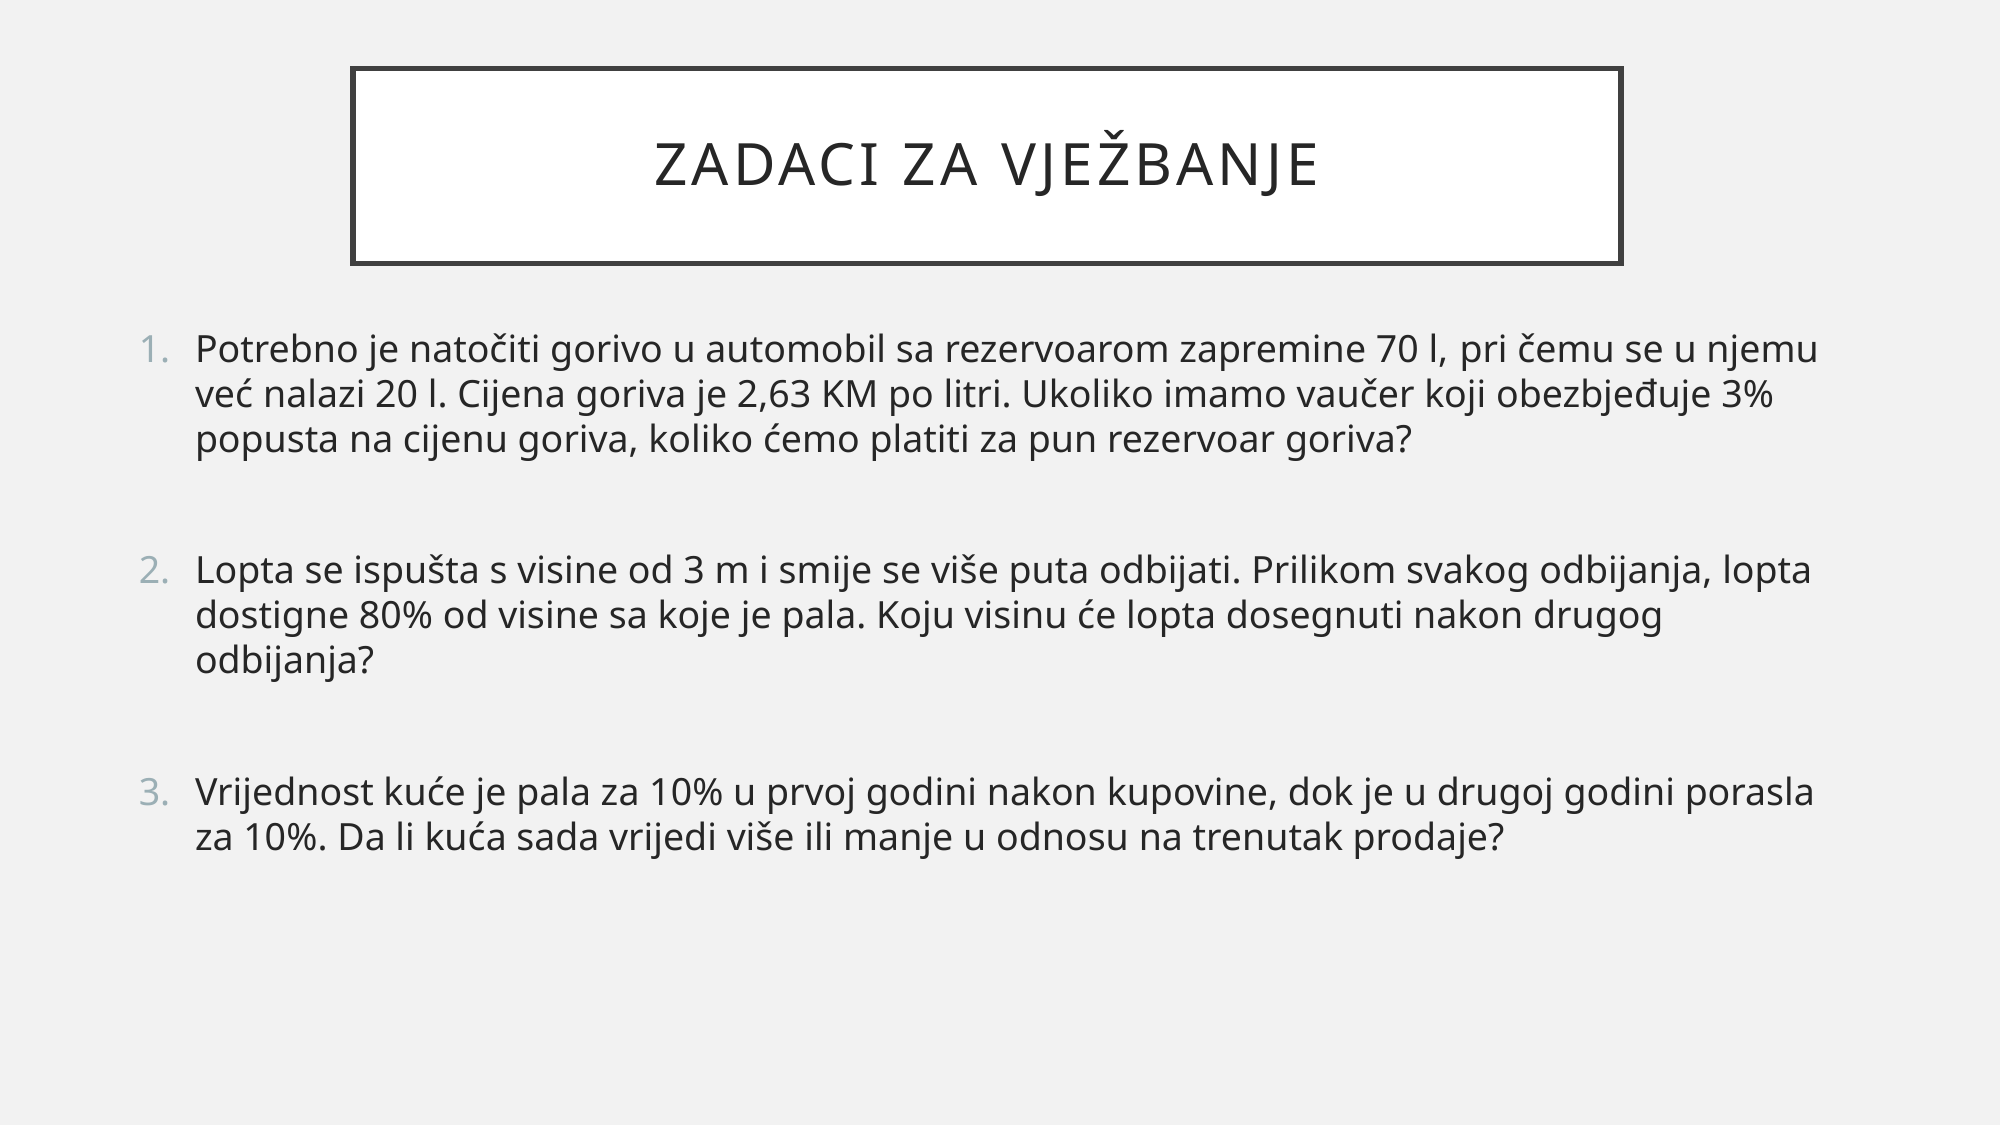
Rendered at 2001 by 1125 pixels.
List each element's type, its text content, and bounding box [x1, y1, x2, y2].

list Potrebno je natočiti gorivo u automobil sa rezervoarom zapremine 70 l, pri čemu se u njemu već nalazi 20 l. Cijena goriva je 2,63 KM po litri. Ukoliko imamo vaučer koji obezbjeđuje 3% popusta na cijenu goriva, koliko ćemo platiti za pun rezervoar goriva? Lopta se ispušta s visine od 3 m i smije se više puta odbijati. Prilikom svakog odbijanja, lopta dostigne 80% od visine sa koje je pala. Koju visinu će lopta dosegnuti nakon drugog odbijanja? Vrijednost kuće je pala za 10% u prvoj godini nakon kupovine, dok je u drugoj godini porasla za 10%. Da li kuća sada vrijedi više ili manje u odnosu na trenutak prodaje? [123, 317, 1851, 1056]
title zadaci za vježbanje [350, 66, 1624, 266]
